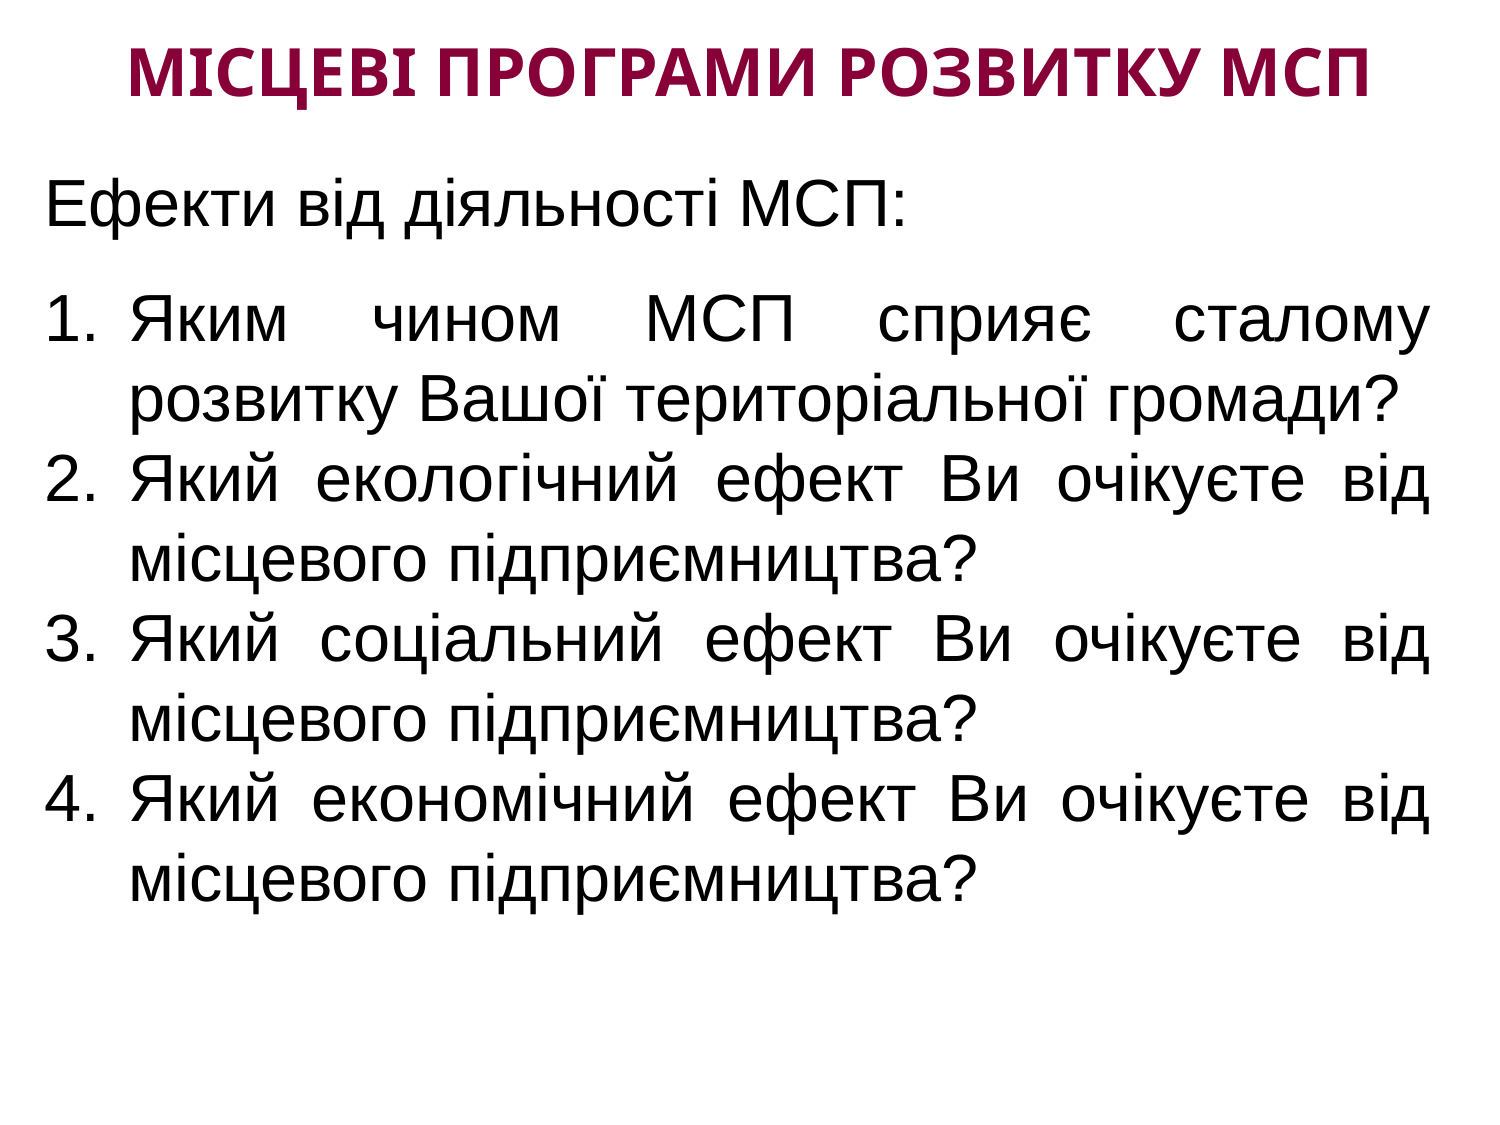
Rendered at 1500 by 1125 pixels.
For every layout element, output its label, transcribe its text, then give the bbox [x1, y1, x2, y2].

title МІСЦЕВІ ПРОГРАМИ РОЗВИТКУ МСП [0, 0, 1500, 141]
text_box Ефекти від діяльності МСП: Яким чином МСП сприяє сталому розвитку Вашої територіальної громади? Який екологічний ефект Ви очікуєте від місцевого підприємництва? Який соціальний ефект Ви очікуєте від місцевого підприємництва? Який економічний ефект Ви очікуєте від місцевого підприємництва? [29, 152, 1447, 922]
